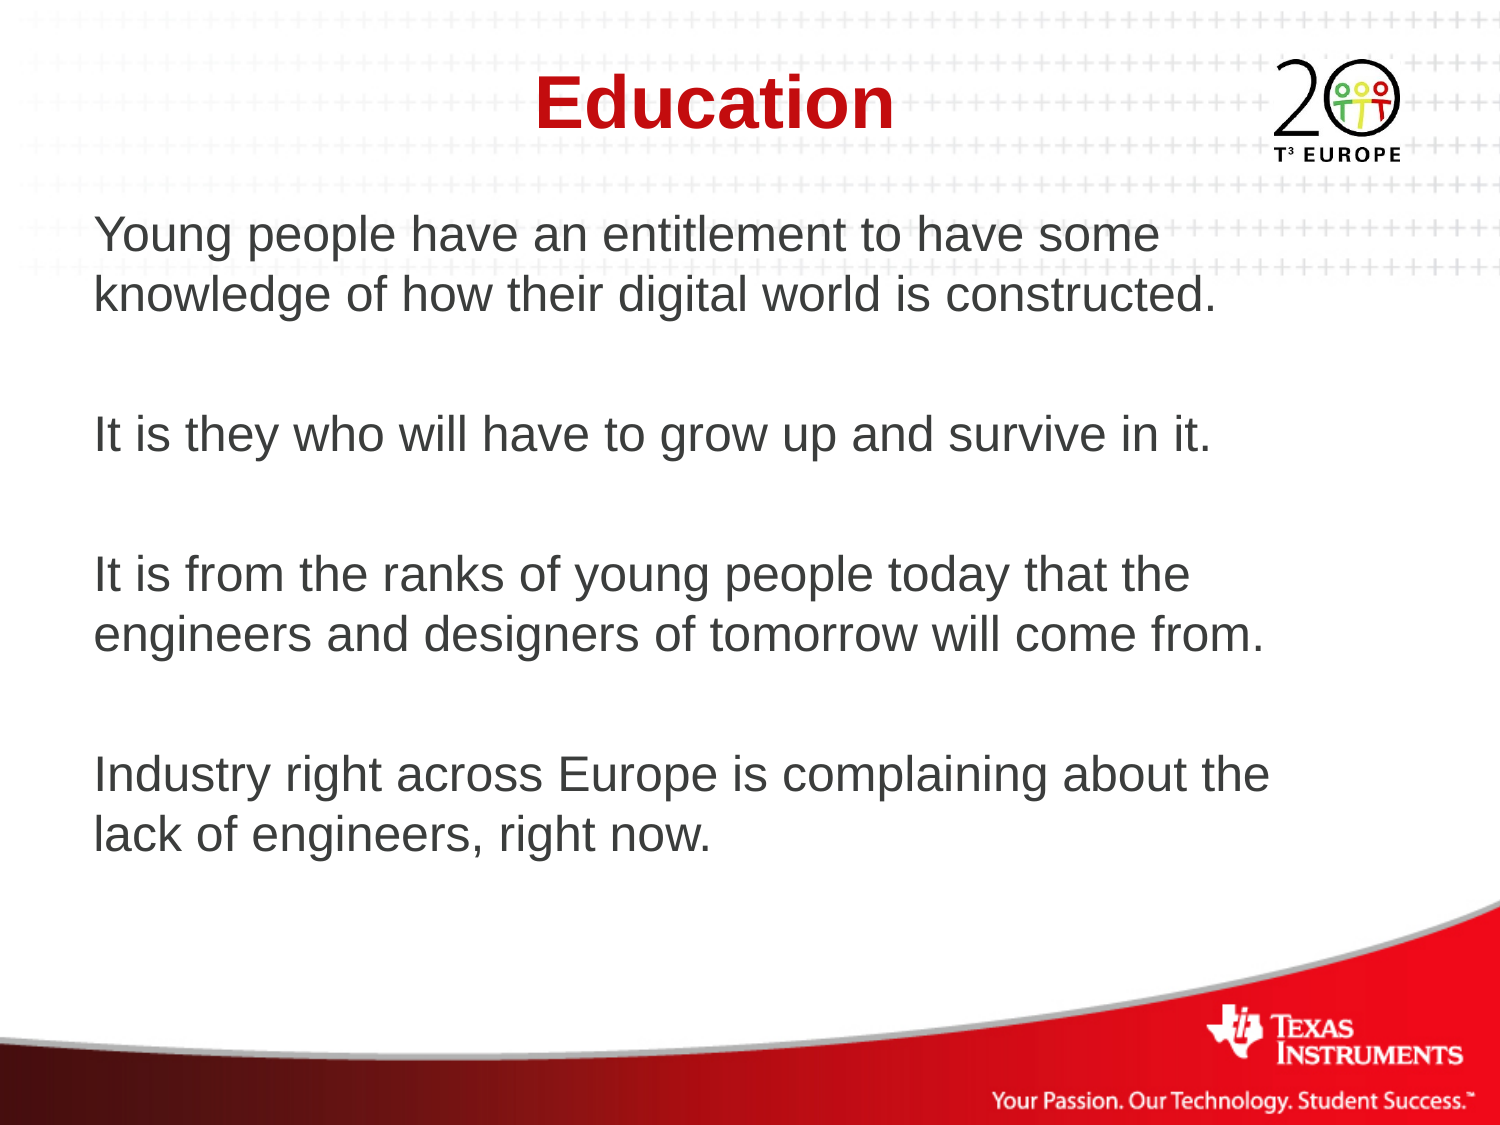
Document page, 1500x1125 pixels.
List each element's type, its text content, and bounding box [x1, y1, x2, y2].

title Education [78, 45, 1354, 194]
list Young people have an entitlement to have some knowledge of how their digital world is constructed. It is they who will have to grow up and survive in it. It is from the ranks of young people today that the engineers and designers of tomorrow will come from. Industry right across Europe is complaining about the lack of engineers, right now. [78, 194, 1354, 977]
picture [0, 0, 1500, 1125]
